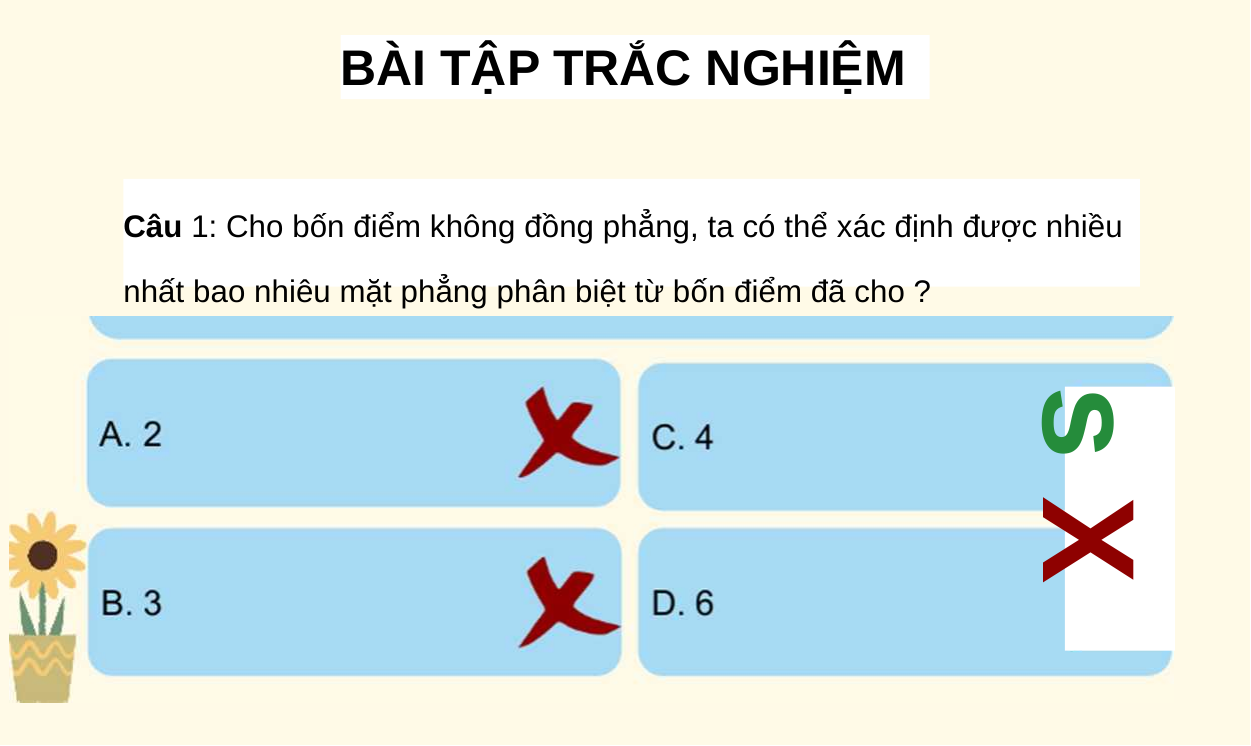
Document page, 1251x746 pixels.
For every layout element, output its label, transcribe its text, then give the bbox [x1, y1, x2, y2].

picture [9, 316, 1174, 704]
text_box Câu 1: Cho bốn điểm không đồng phẳng, ta có thể xác định được nhiều nhất bao nhiêu mặt phẳng phân biệt từ bốn điểm đã cho ? [123, 178, 1140, 287]
text_box BÀI TẬP TRẮC NGHIỆM [340, 35, 930, 100]
